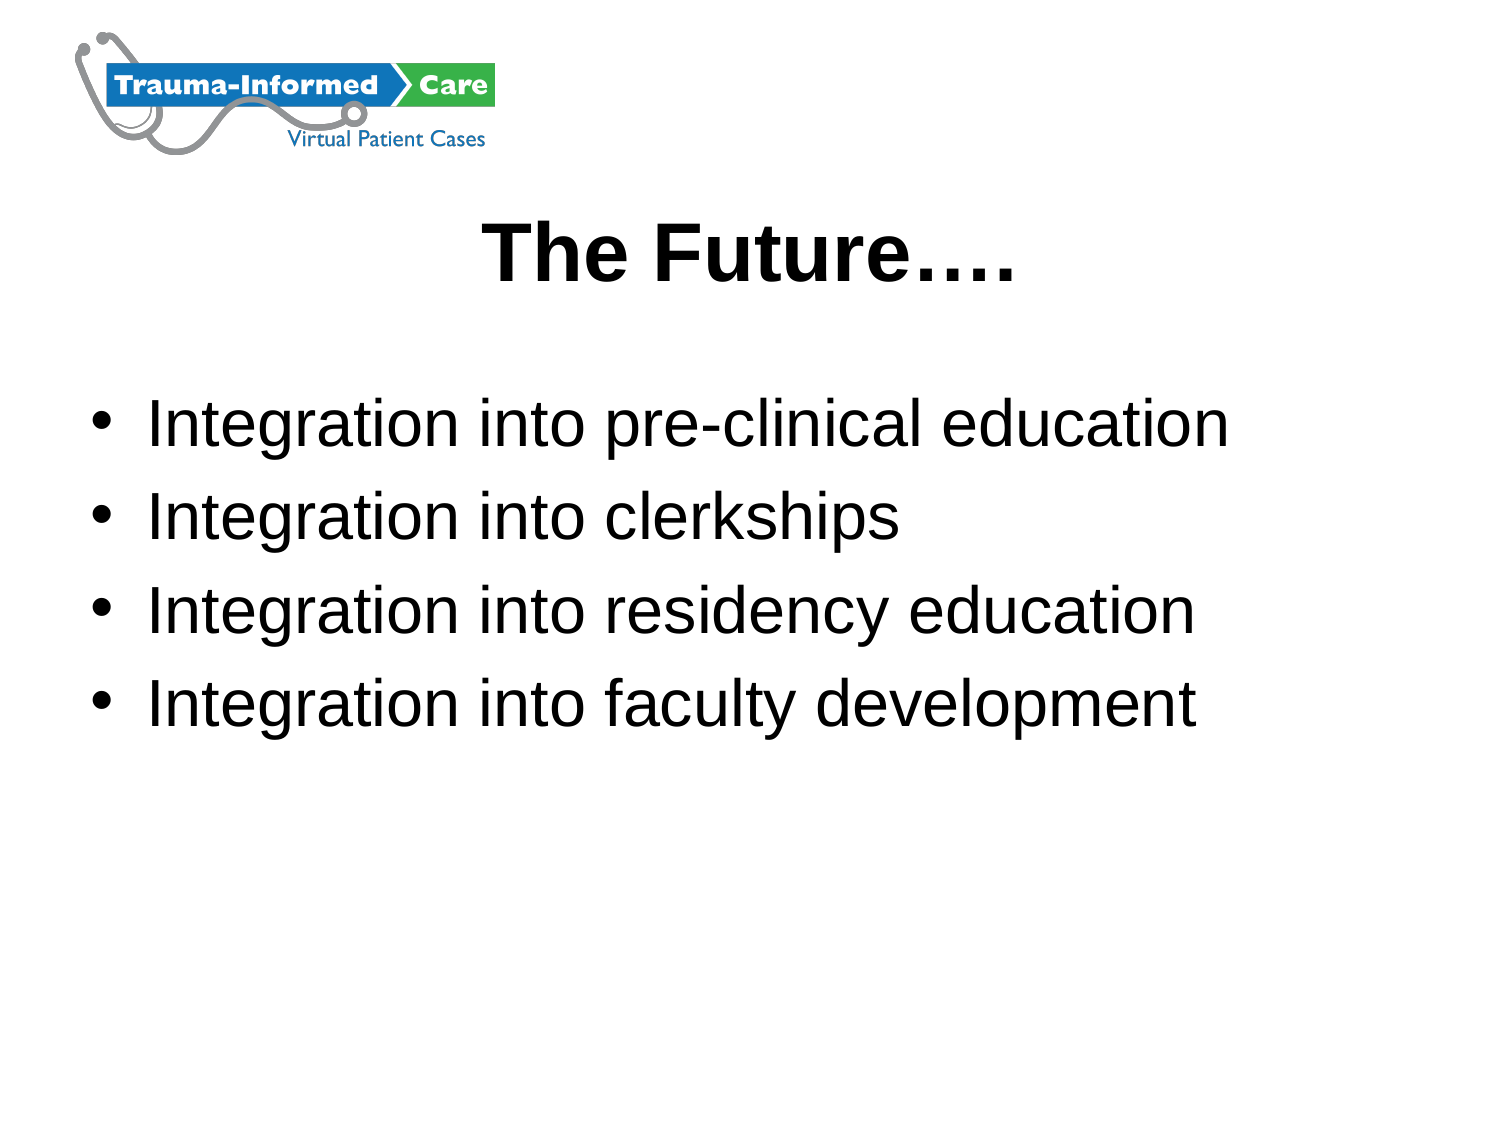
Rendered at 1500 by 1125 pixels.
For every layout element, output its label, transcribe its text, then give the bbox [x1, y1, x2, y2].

list Integration into pre-clinical education Integration into clerkships Integration into residency education Integration into faculty development [75, 372, 1425, 1020]
picture [74, 31, 496, 156]
title The Future…. [75, 154, 1425, 343]
